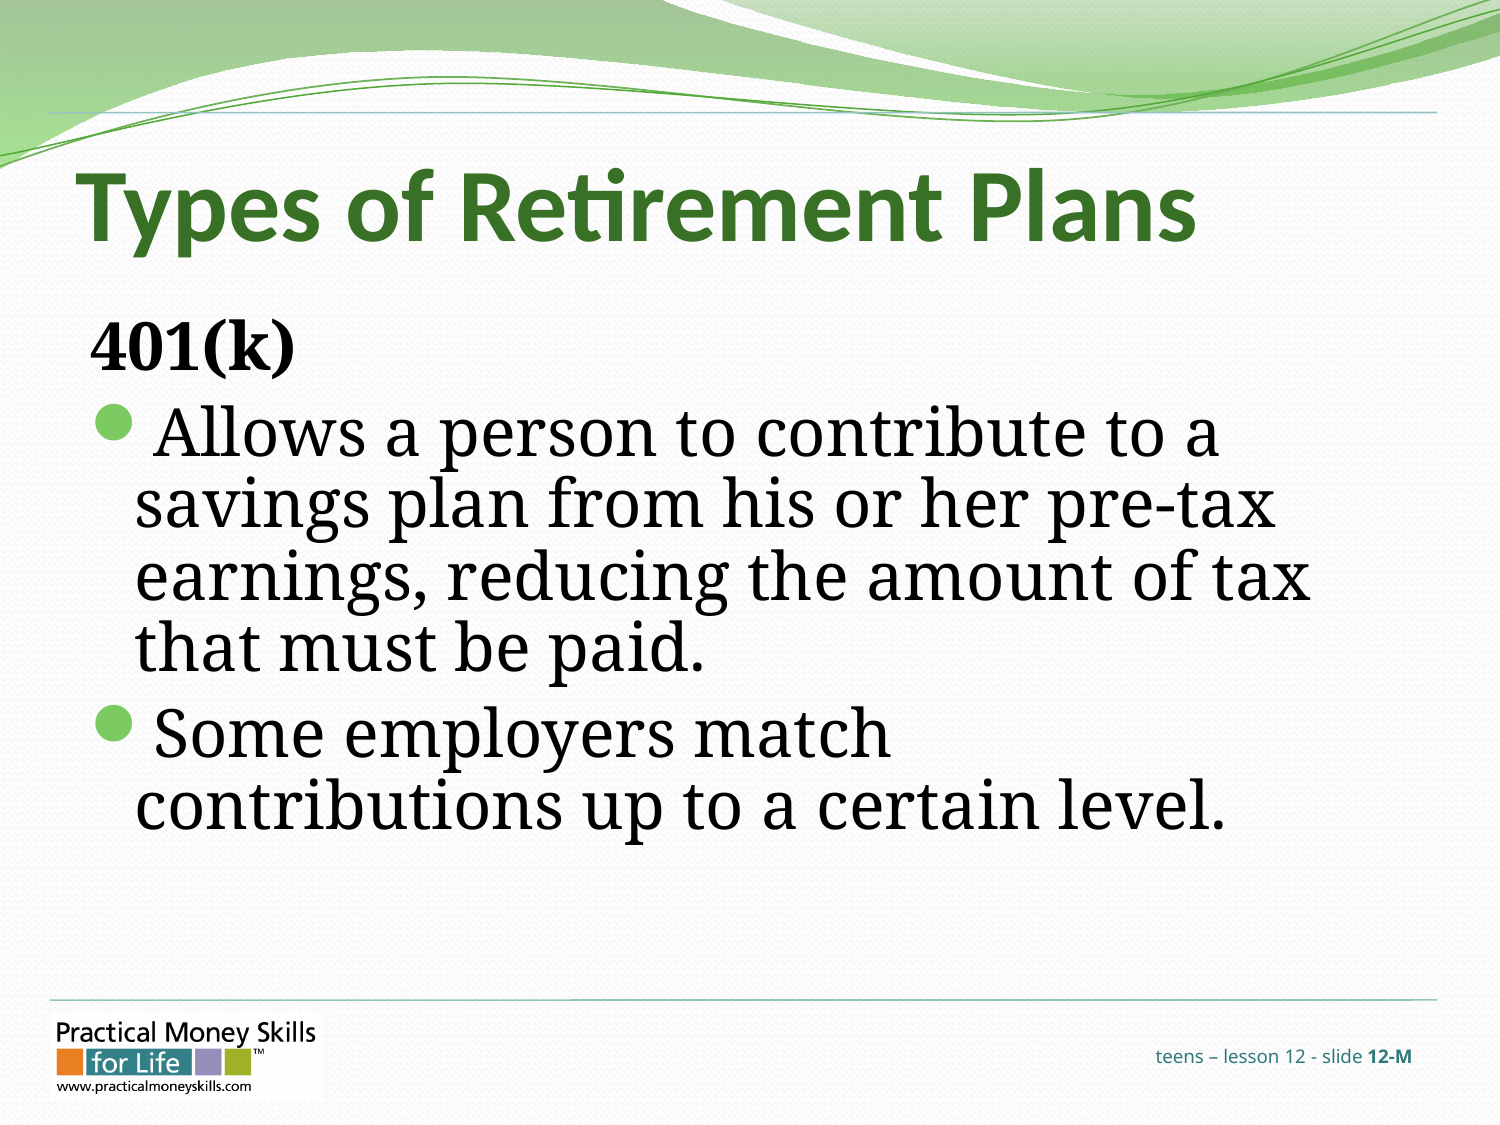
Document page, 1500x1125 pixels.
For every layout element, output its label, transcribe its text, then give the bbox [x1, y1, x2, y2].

title Types of Retirement Plans [75, 115, 1425, 263]
text_box teens – lesson 12 - slide 12-M [1140, 1037, 1428, 1075]
list 401(k) Allows a person to contribute to a savings plan from his or her pre-tax earnings, reducing the amount of tax that must be paid. Some employers match contributions up to a certain level. [75, 262, 1350, 988]
picture [50, 1012, 322, 1100]
